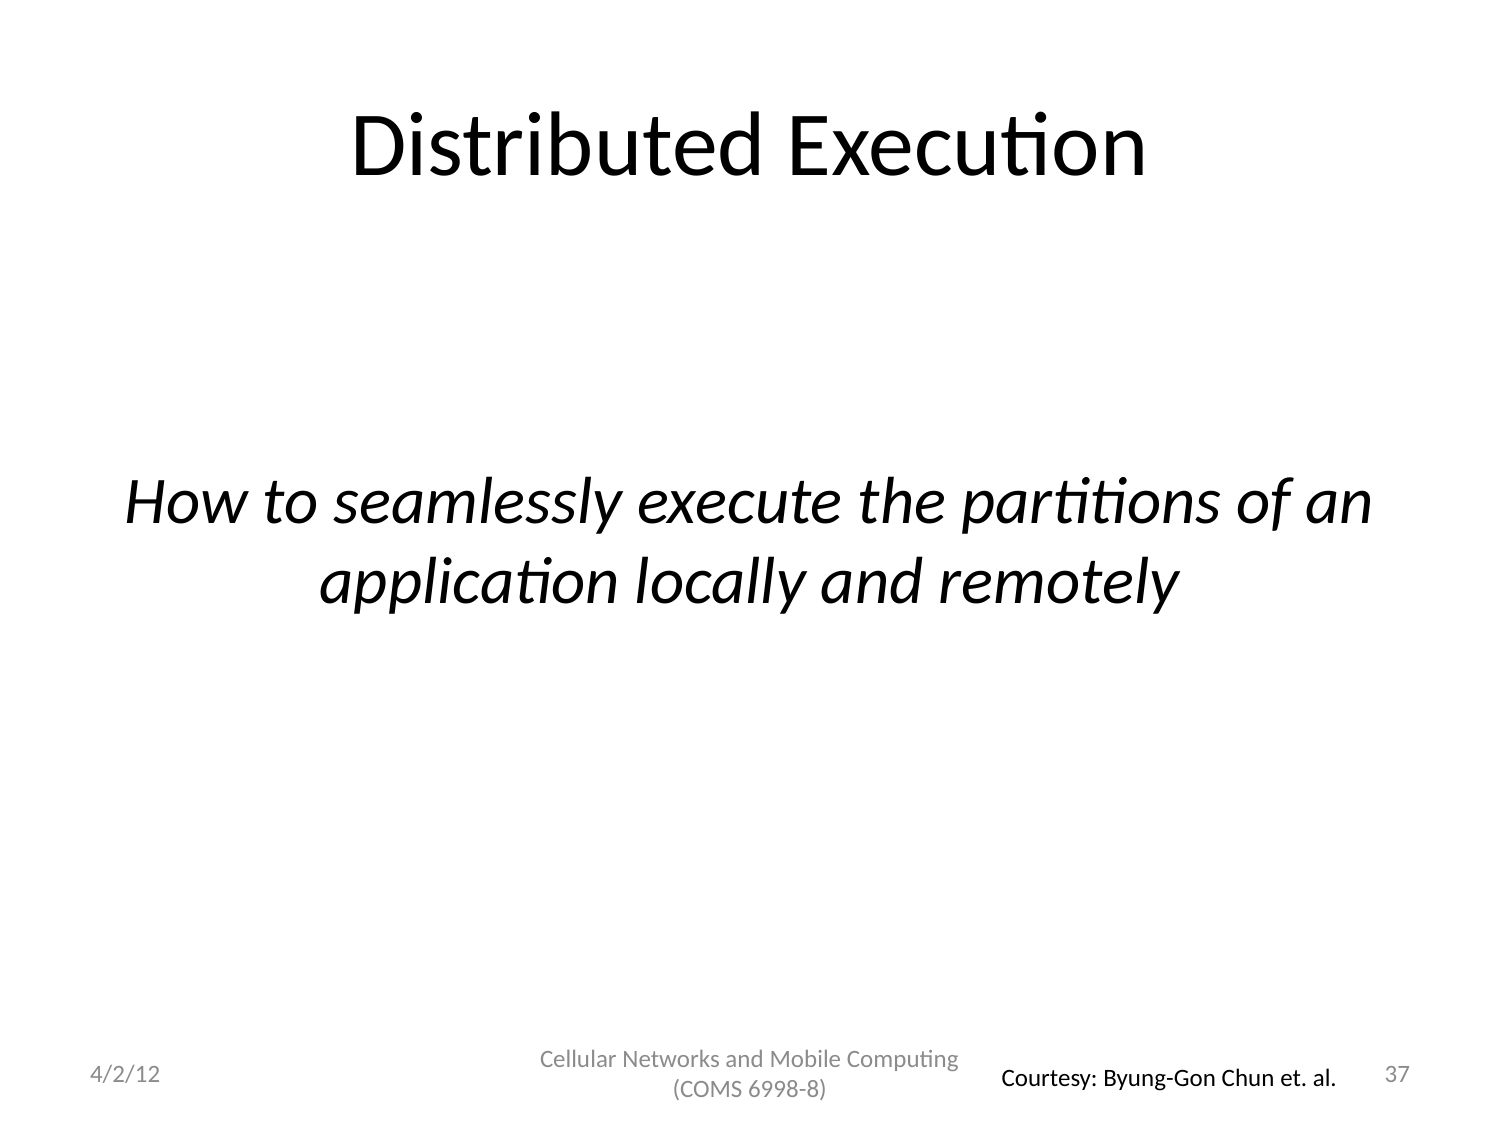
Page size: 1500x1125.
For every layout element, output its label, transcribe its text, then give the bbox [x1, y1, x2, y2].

title Distributed Execution [75, 45, 1425, 233]
slide_number 37 [1074, 1042, 1425, 1103]
footer Cellular Networks and Mobile Computing (COMS 6998-8) [512, 1042, 988, 1103]
list How to seamlessly execute the partitions of an application locally and remotely [75, 262, 1425, 1005]
text_box Courtesy: Byung-Gon Chun et. al. [986, 1054, 1358, 1100]
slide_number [75, 1042, 425, 1103]
